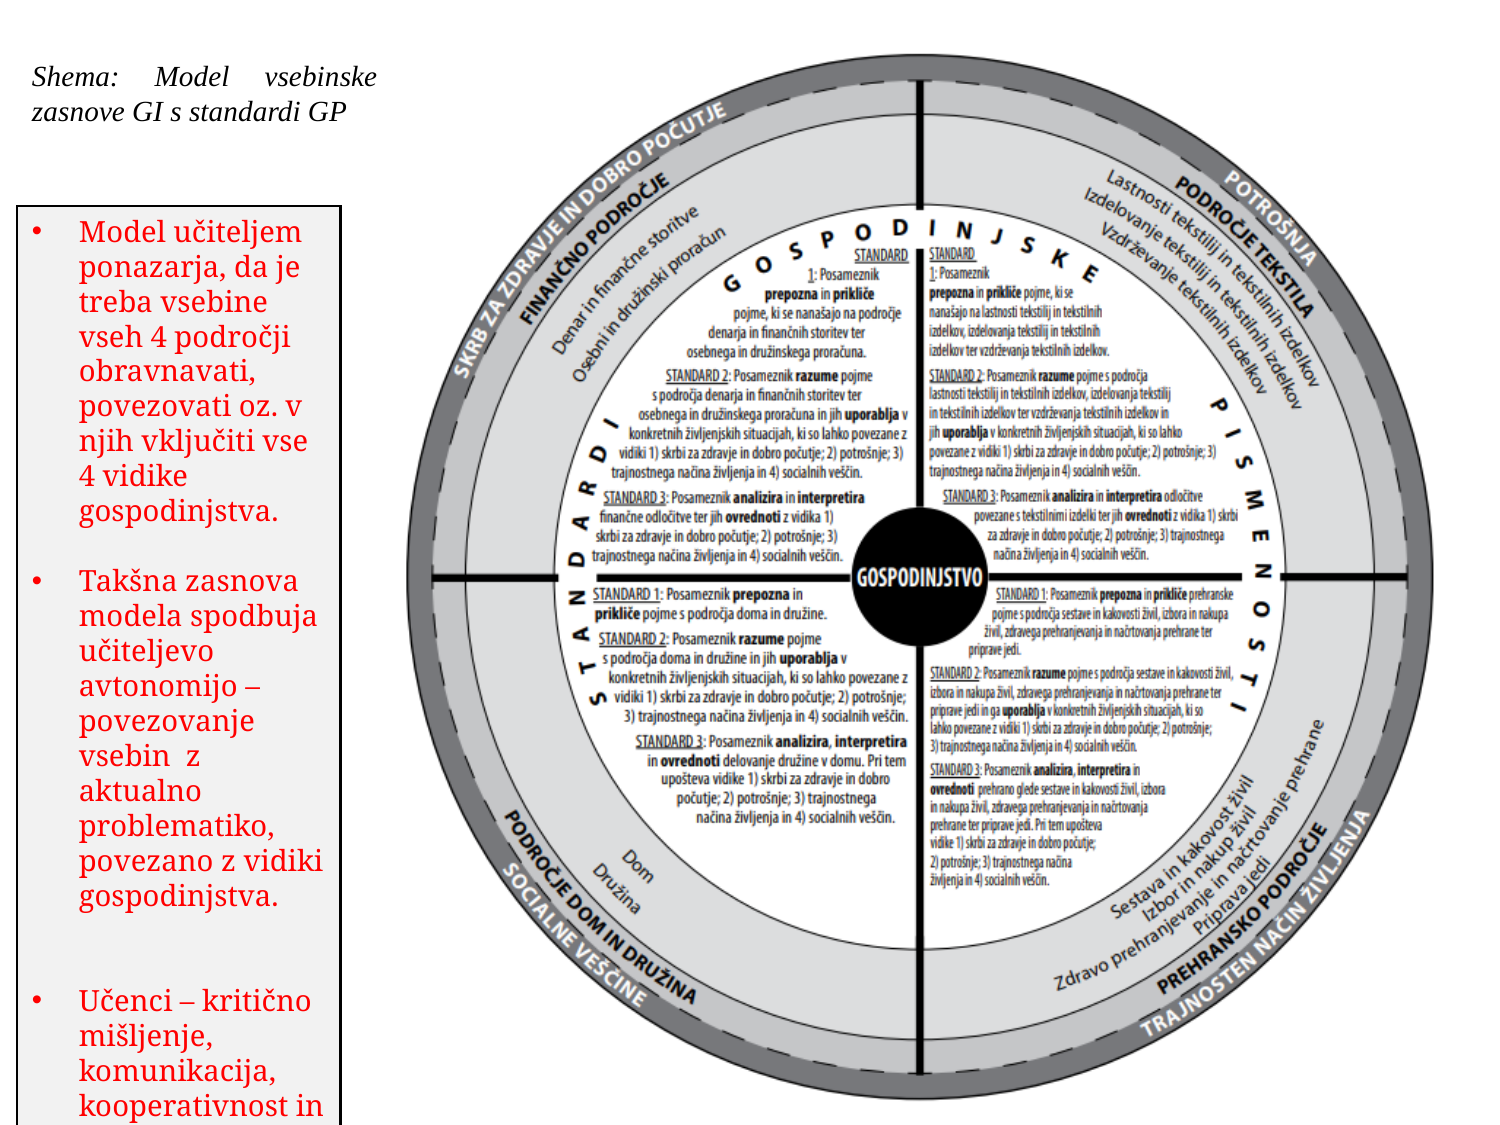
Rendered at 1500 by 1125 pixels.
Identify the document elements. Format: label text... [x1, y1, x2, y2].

text_box Shema: Model vsebinske zasnove GI s standardi GP [17, 49, 392, 135]
text_box Model učiteljem ponazarja, da je treba vsebine vseh 4 področji obravnavati, povezovati oz. v njih vključiti vse 4 vidike gospodinjstva. Takšna zasnova modela spodbuja učiteljevo avtonomijo – povezovanje vsebin z aktualno problematiko, povezano z vidiki gospodinjstva. Učenci – kritično mišljenje, komunikacija, kooperativnost in kreativnosti – veščine 21. stoletja. [16, 205, 342, 1125]
picture [392, 23, 1457, 1125]
